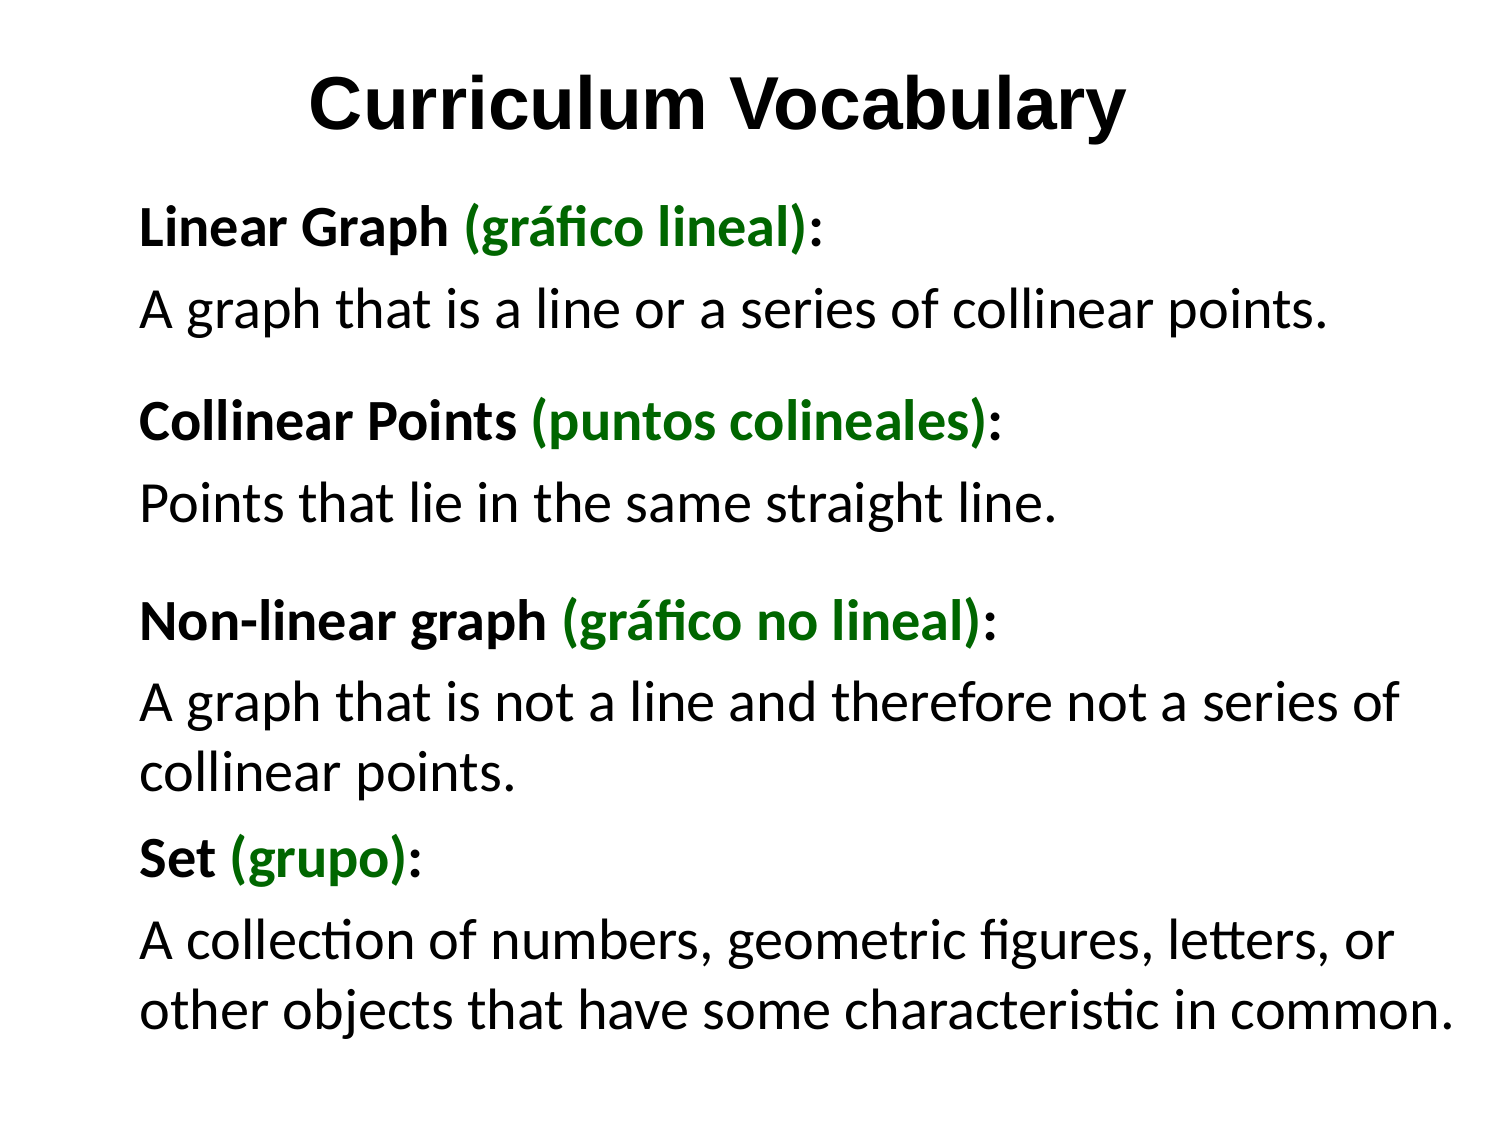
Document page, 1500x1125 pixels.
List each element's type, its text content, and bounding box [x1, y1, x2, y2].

text_box A collection of numbers, geometric figures, letters, or other objects that have some characteristic in common. [124, 893, 1475, 1049]
text_box Collinear Points (puntos colineales): [125, 375, 1300, 456]
text_box Curriculum Vocabulary [162, 37, 1275, 163]
text_box A graph that is not a line and therefore not a series of collinear points. [125, 655, 1425, 811]
text_box A graph that is a line or a series of collinear points. [125, 262, 1375, 348]
text_box Non-linear graph (gráfico no lineal): [125, 574, 1300, 655]
text_box Set (grupo): [125, 811, 1300, 893]
text_box Points that lie in the same straight line. [125, 456, 1300, 542]
text_box Linear Graph (gráfico lineal): [125, 181, 1300, 262]
